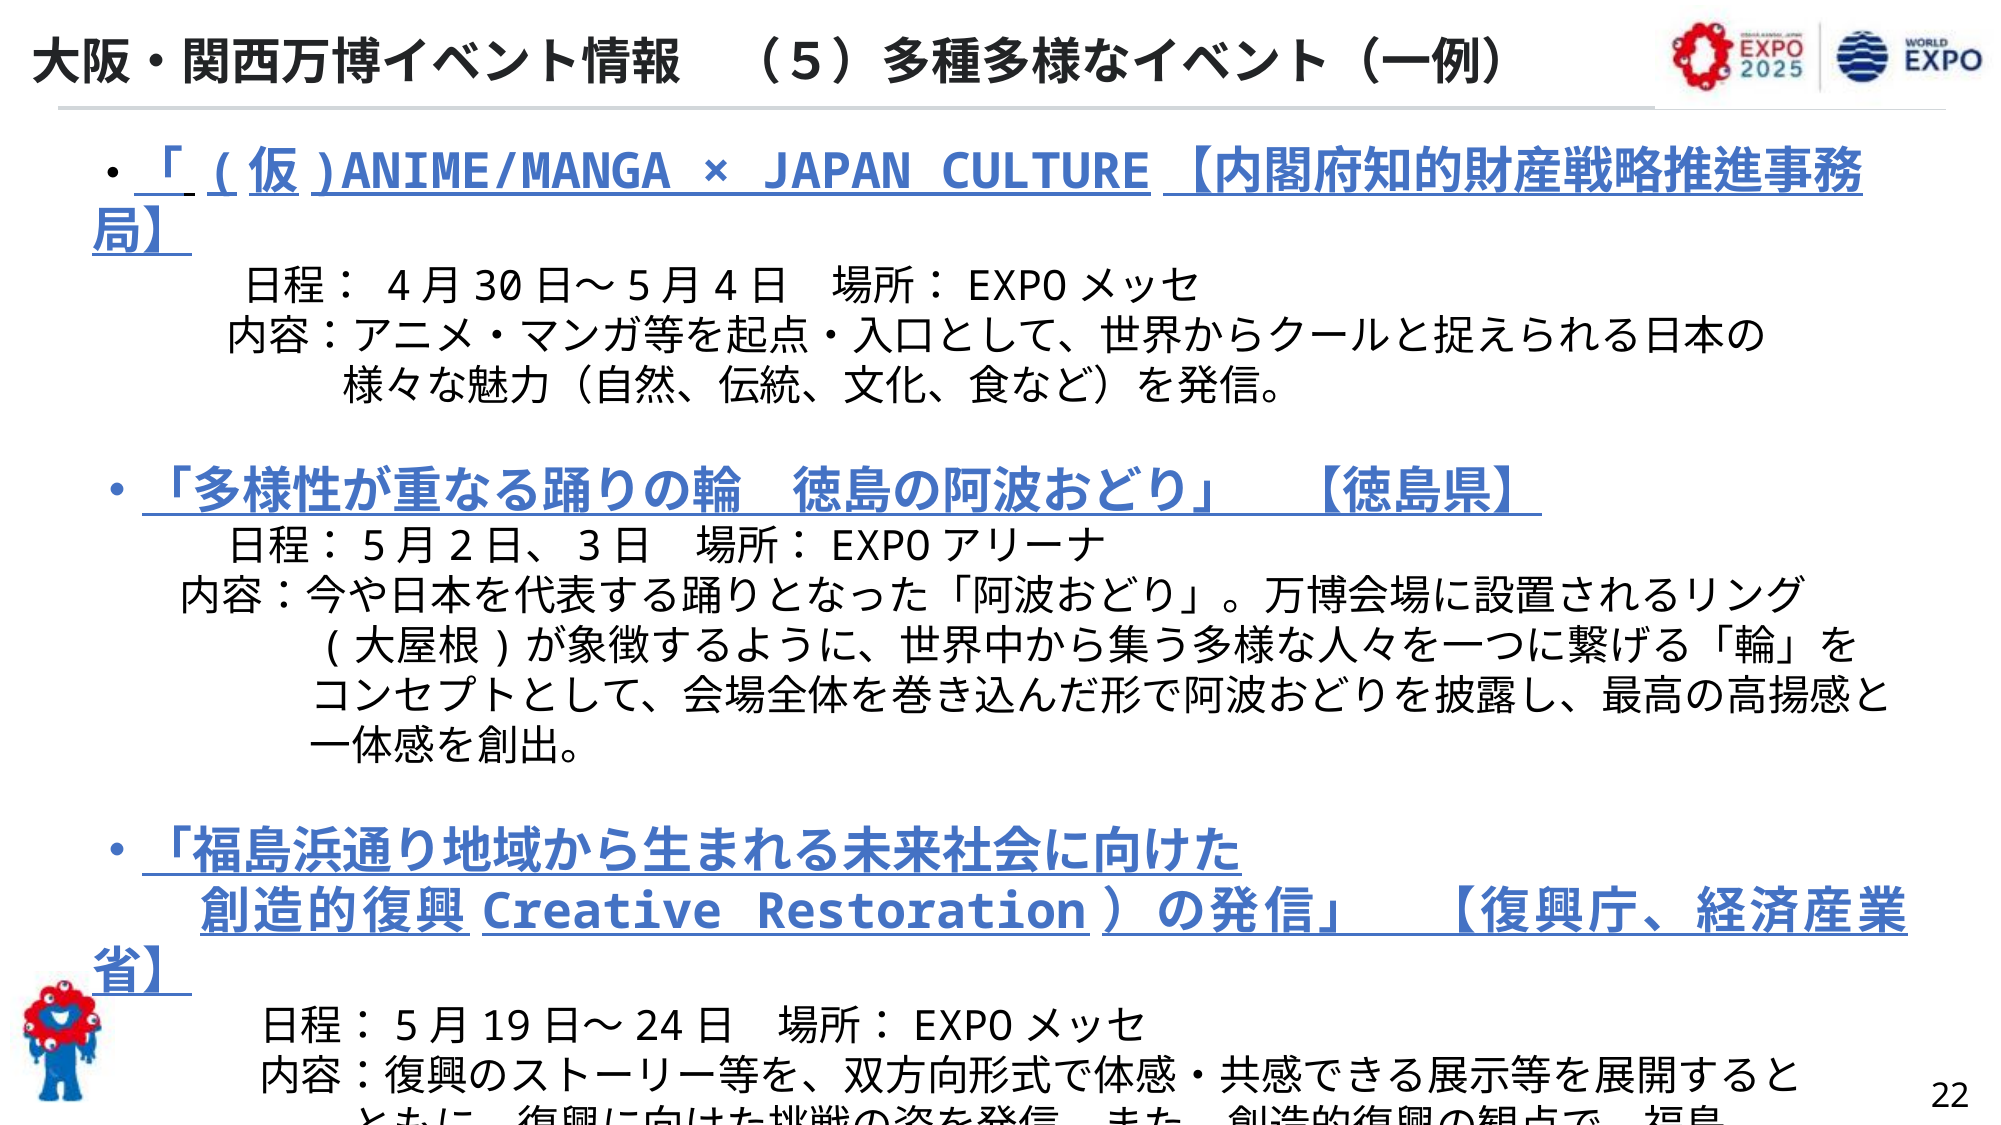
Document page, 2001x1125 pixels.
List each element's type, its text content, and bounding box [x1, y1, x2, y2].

text_box 22 [1923, 1066, 1985, 1125]
text_box [56, 106, 1943, 483]
picture [10, 971, 77, 1103]
picture [1655, 5, 2000, 109]
text_box 大阪・関西万博イベント情報 （５）多種多様なイベント（一例） [24, 21, 1623, 97]
text_box ・「 (仮)ANIME/MANGA × JAPAN CULTURE【内閣府知的財産戦略推進事務局】 日程： 4月30日～5月4日 場所：EXPOメッセ 内容：アニメ・マンガ等を起点・入口として、世界からクールと捉えられる日本の 様々な魅力（自然、伝統、文化、食など）を発信。 ・「多様性が重なる踊りの輪 徳島の阿波おどり」 【徳島県】 日程：5月2日、3日 場所：EXPOアリーナ 内容：今や日本を代表する踊りとなった「阿波おどり」。万博会場に設置されるリング (大屋根)が象徴するように、世界中から集う多様な人々を一つに繋げる「輪」を コンセプトとして、会場全体を巻き込んだ形で阿波おどりを披露し、最高の高揚感と 一体感を創出。 ・「福島浜通り地域から生まれる未来社会に向けた 創造的復興Creative Restoration）の発信」 【復興庁、経済産業省】 日程：5月19日～24日 場所：EXPOメッセ 内容：復興のストーリー等を、双方向形式で体感・共感できる展示等を展開すると ともに、復興に向けた挑戦の姿を発信。また、創造的復興の観点で、福島 浜通り地域の未来社会に向けた取り組みを紹介。 [77, 131, 1923, 1125]
